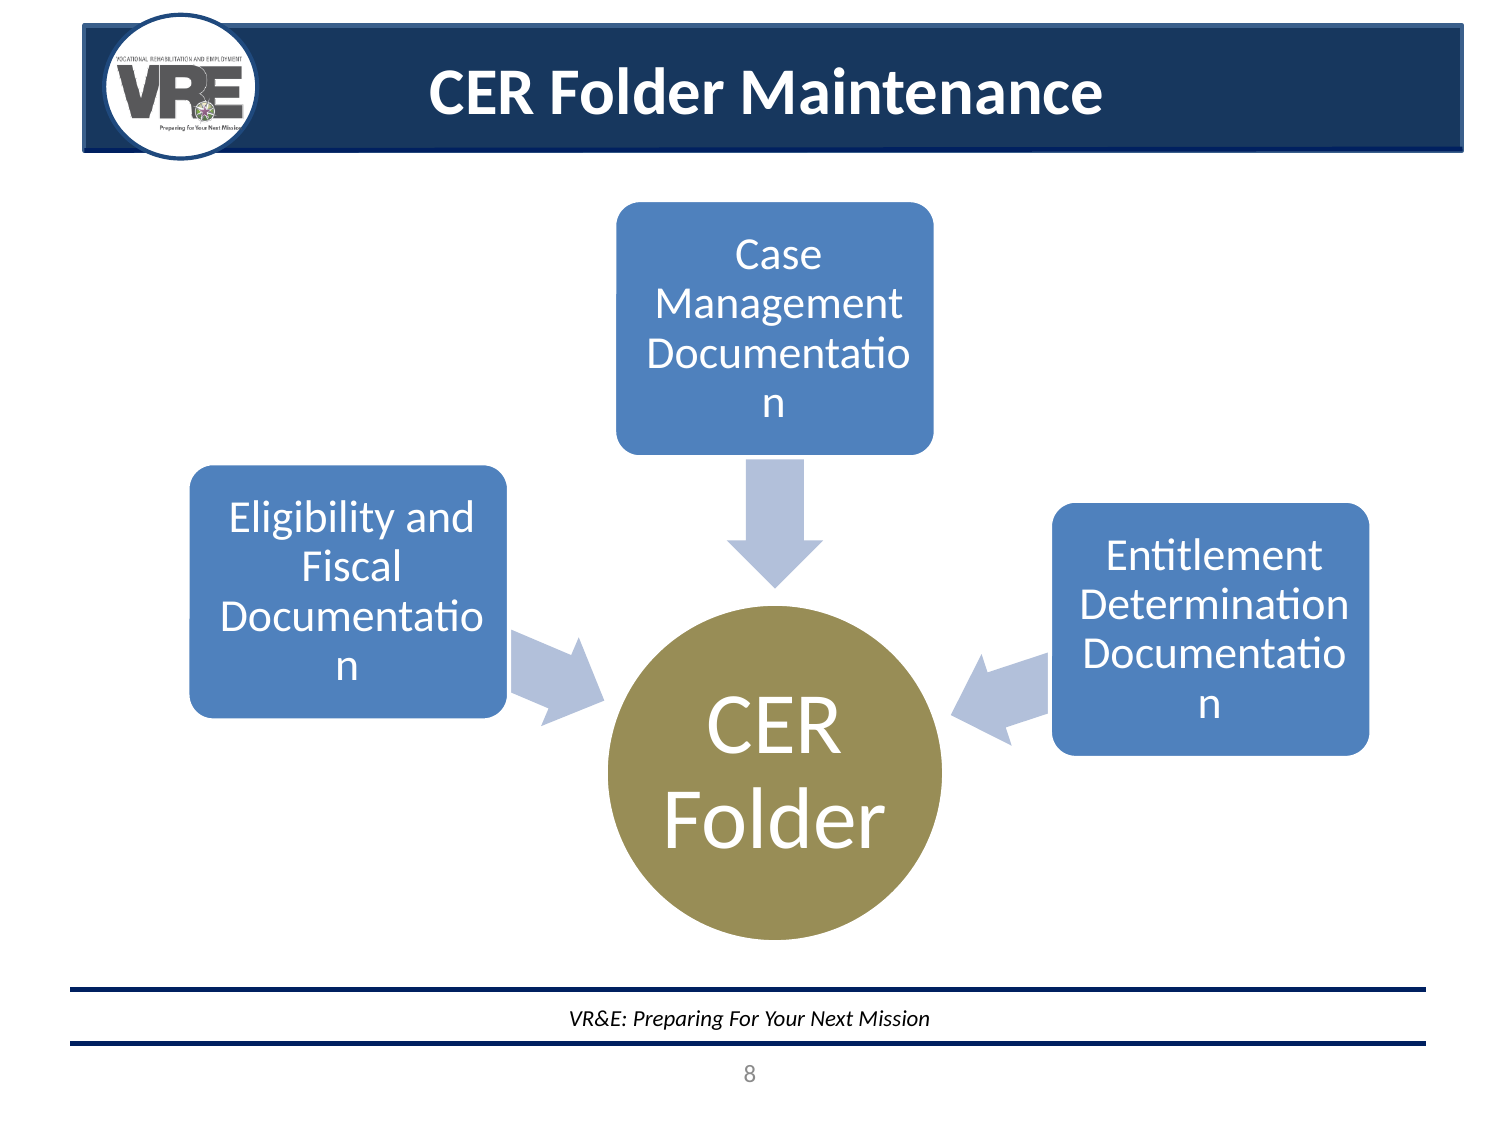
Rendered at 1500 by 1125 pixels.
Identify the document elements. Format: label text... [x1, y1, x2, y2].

title CER Folder Maintenance [87, 24, 1463, 150]
footer VR&E: Preparing For Your Next Mission [75, 987, 1425, 1048]
slide_number 8 [575, 1042, 925, 1103]
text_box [99, 199, 1451, 943]
